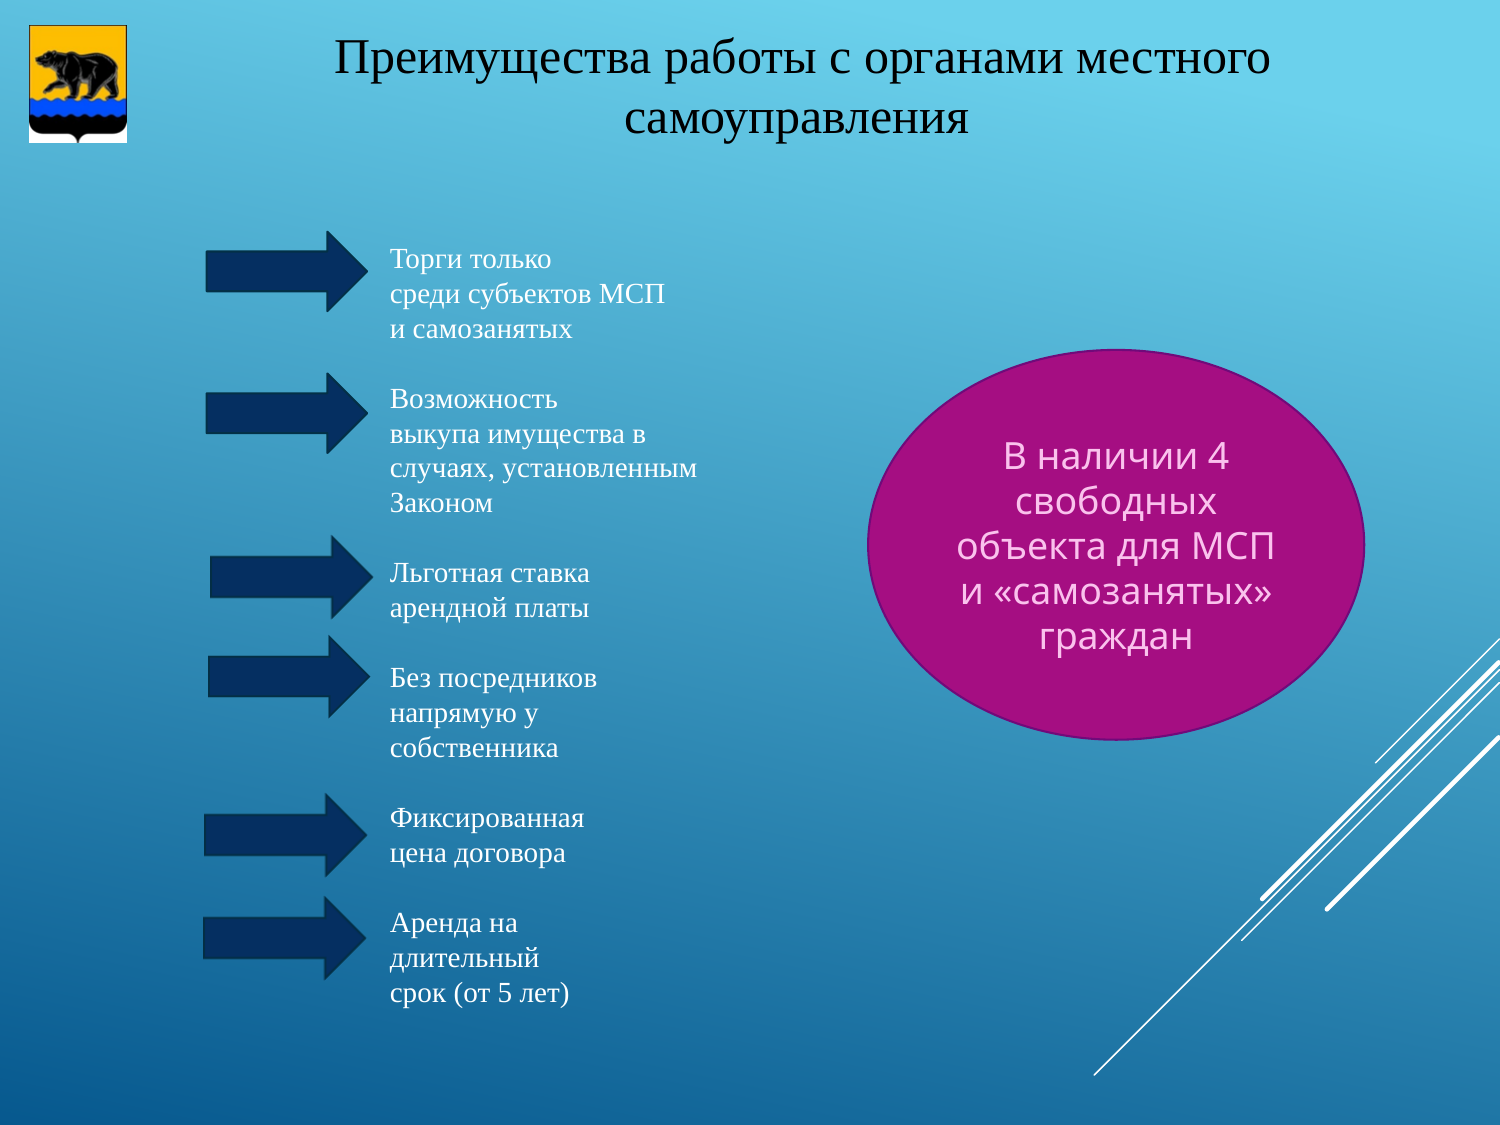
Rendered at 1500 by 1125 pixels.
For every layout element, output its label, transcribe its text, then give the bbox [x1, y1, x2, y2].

picture [29, 25, 127, 143]
text_box [205, 230, 368, 313]
picture [207, 633, 372, 720]
text_box Торги только среди субъектов МСП и самозанятых Возможность выкупа имущества в случаях, установленным Законом Льготная ставка арендной платы Без посредников напрямую у собственника Фиксированная цена договора Аренда на длительный срок (от 5 лет) [375, 231, 1459, 1016]
picture [211, 642, 366, 712]
picture [203, 895, 367, 981]
text_box В наличии 4 свободных объекта для МСП и «самозанятых» граждан [867, 348, 1366, 741]
text_box [205, 372, 368, 454]
picture [203, 792, 368, 879]
text_box Преимущества работы с органами местного самоуправления [218, 15, 1388, 151]
picture [209, 534, 374, 620]
